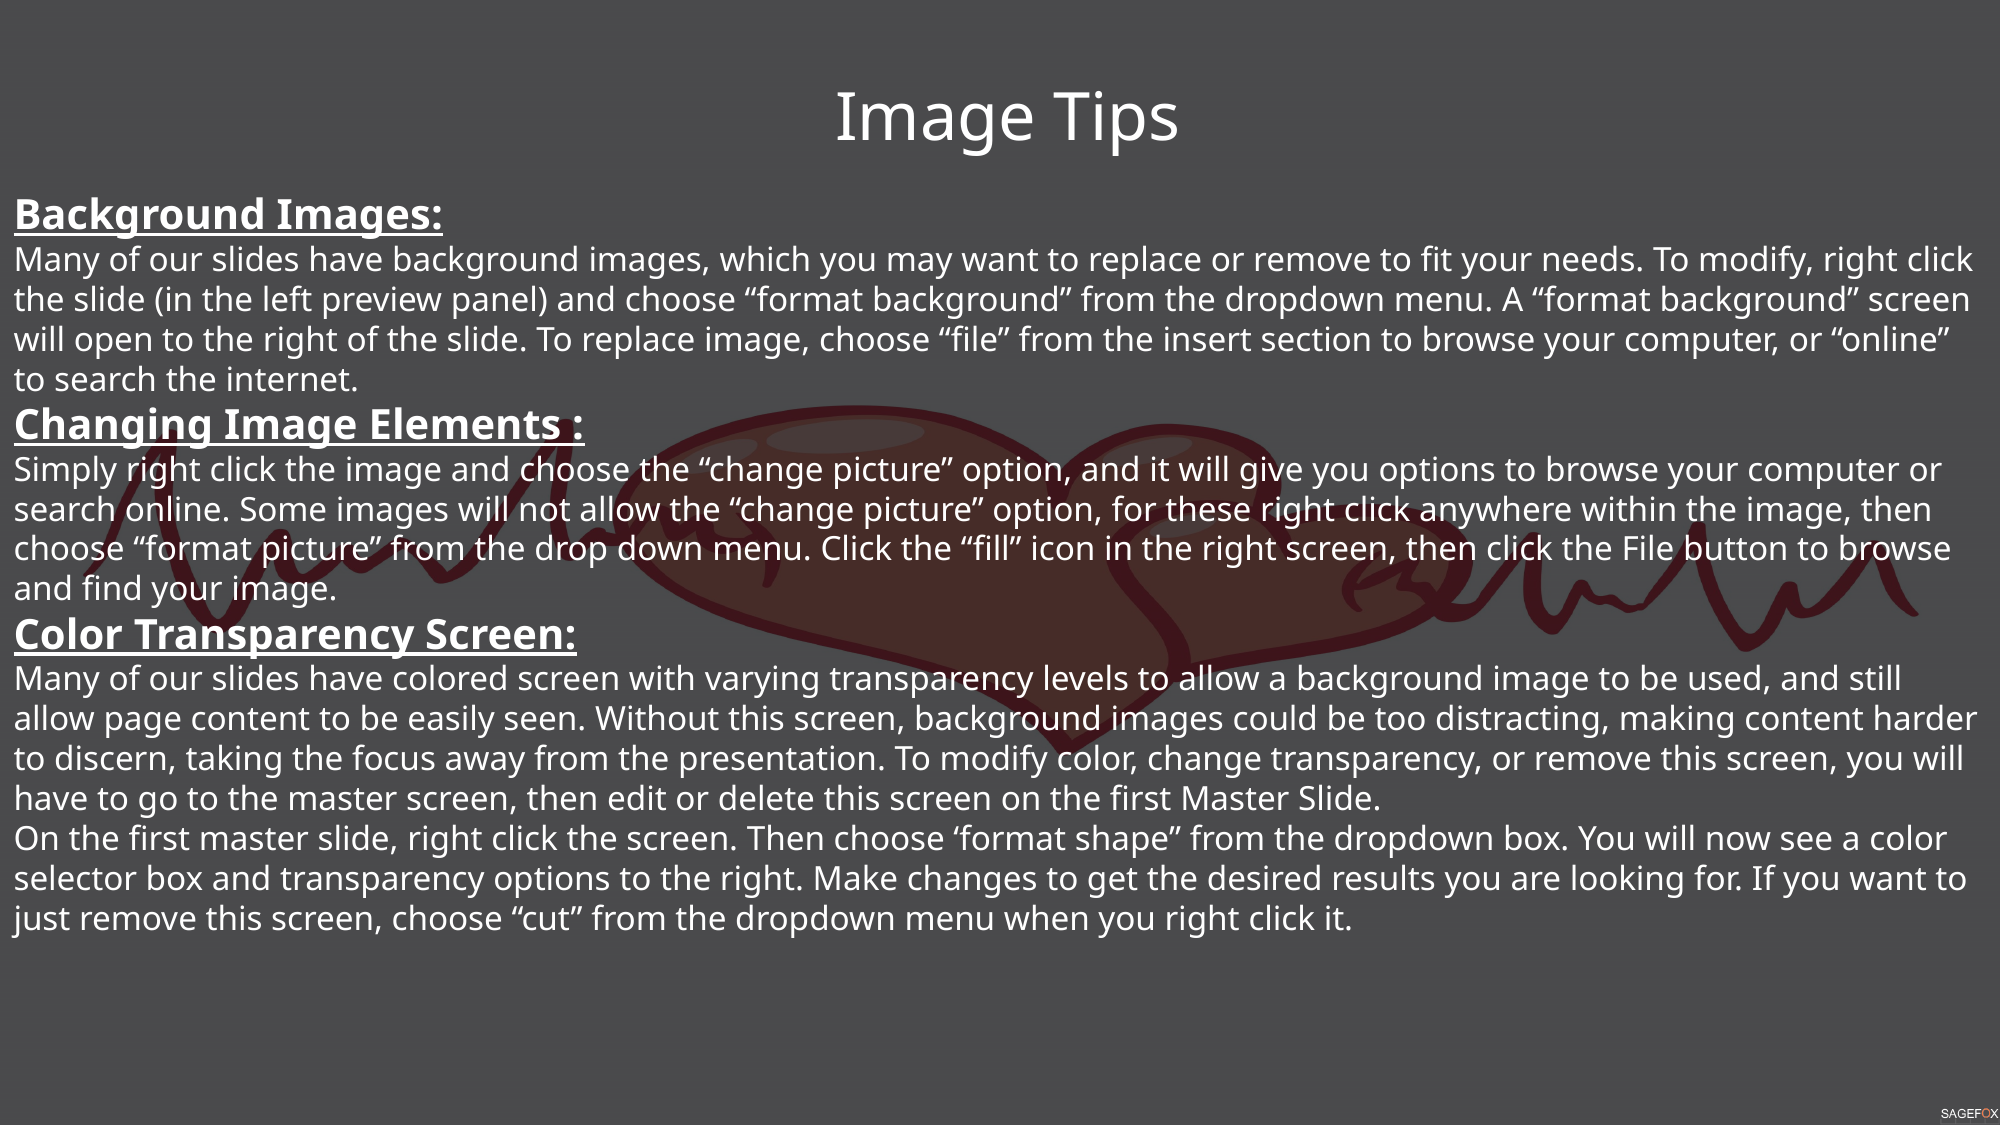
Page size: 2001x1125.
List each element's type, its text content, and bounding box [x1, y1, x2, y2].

text_box Background Images: Many of our slides have background images, which you may want to replace or remove to fit your needs. To modify, right click the slide (in the left preview panel) and choose “format background” from the dropdown menu. A “format background” screen will open to the right of the slide. To replace image, choose “file” from the insert section to browse your computer, or “online” to search the internet. Changing Image Elements : Simply right click the image and choose the “change picture” option, and it will give you options to browse your computer or search online. Some images will not allow the “change picture” option, for these right click anywhere within the image, then choose “format picture” from the drop down menu. Click the “fill” icon in the right screen, then click the File button to browse and find your image. Color Transparency Screen: Many of our slides have colored screen with varying transparency levels to allow a background image to be used, and still allow page content to be easily seen. Without this screen, background images could be too distracting, making content harder to discern, taking the focus away from the presentation. To modify color, change transparency, or remove this screen, you will have to go to the master screen, then edit or delete this screen on the first Master Slide. On the first master slide, right click the screen. Then choose ‘format shape” from the dropdown box. You will now see a color selector box and transparency options to the right. Make changes to get the desired results you are looking for. If you want to just remove this screen, choose “cut” from the dropdown menu when you right click it. [0, 0, 2000, 1125]
title Image Tips [597, 59, 1420, 177]
